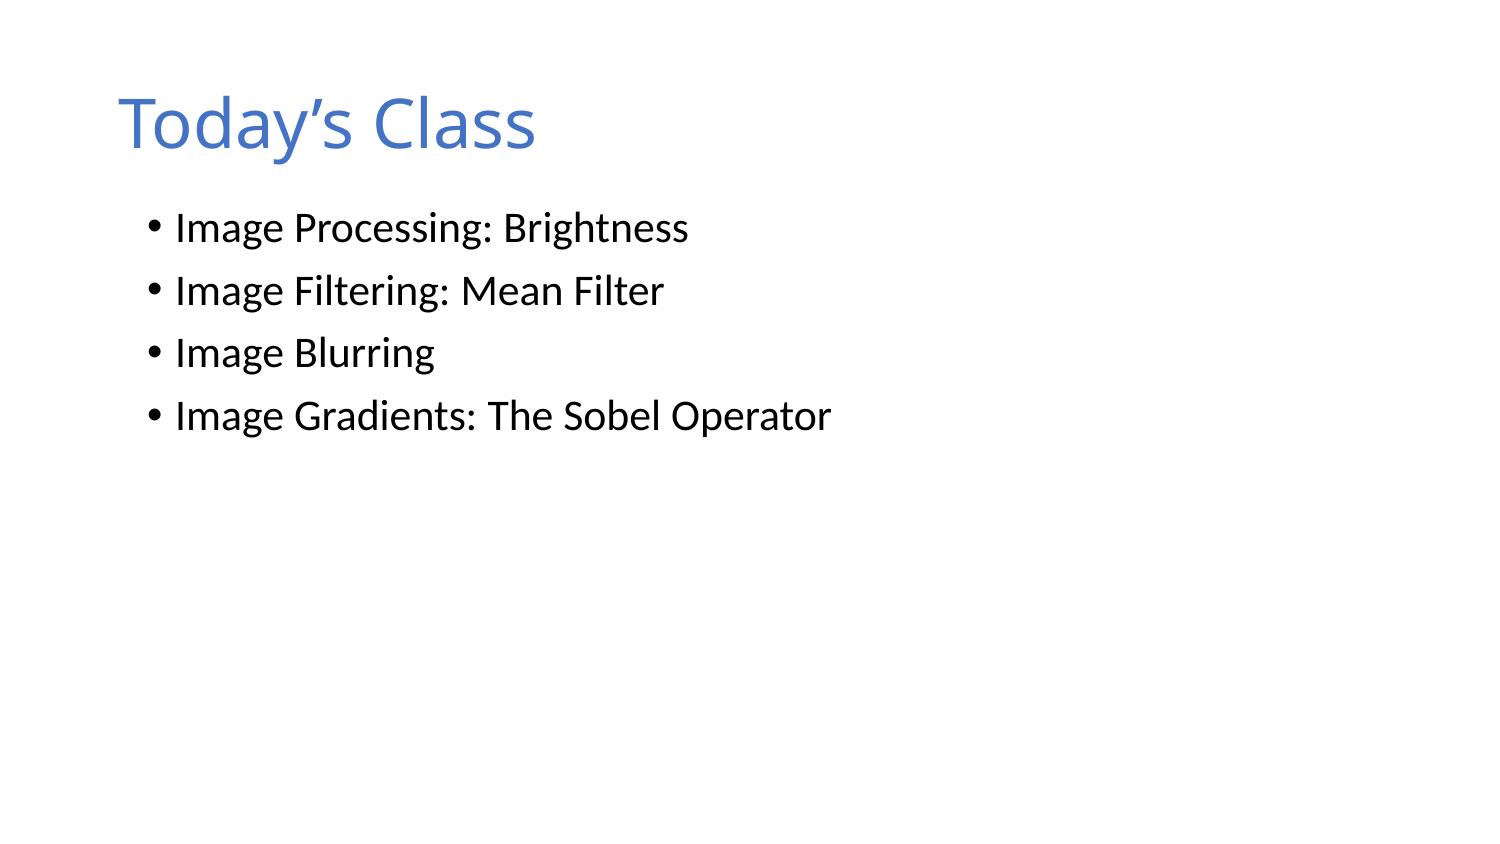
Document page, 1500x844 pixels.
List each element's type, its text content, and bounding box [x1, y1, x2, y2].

list Image Processing: Brightness Image Filtering: Mean Filter Image Blurring Image Gradients: The Sobel Operator [132, 196, 1450, 754]
title Today’s Class [103, 45, 1397, 208]
